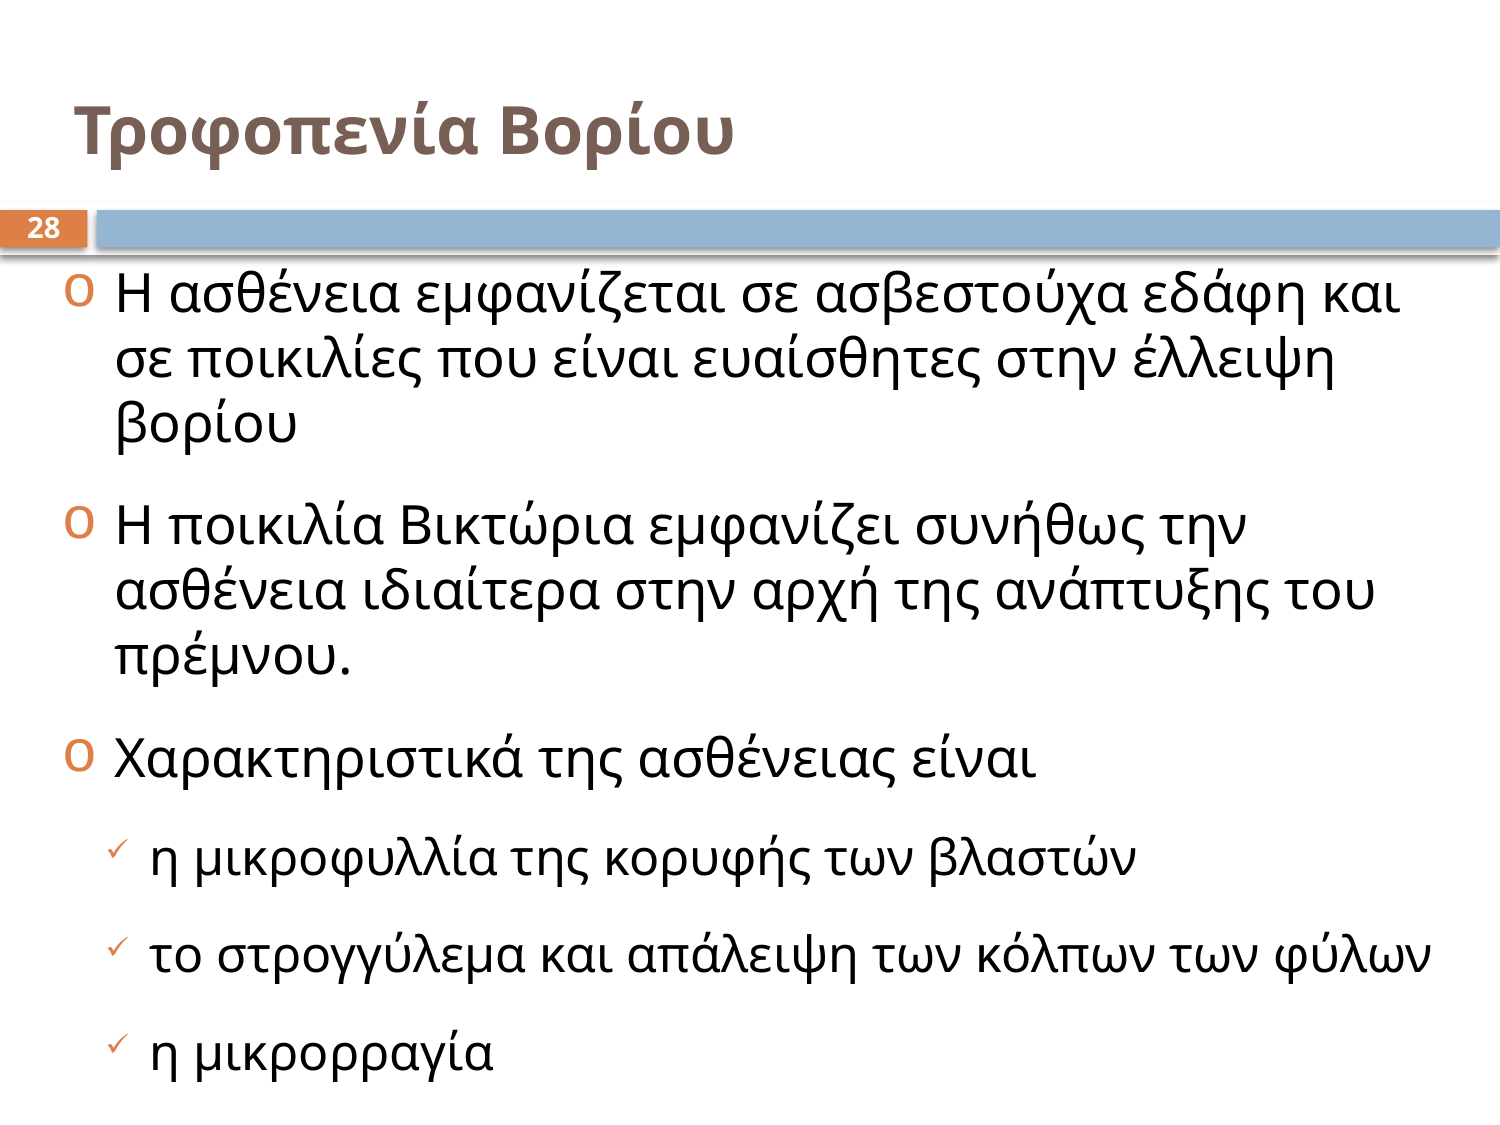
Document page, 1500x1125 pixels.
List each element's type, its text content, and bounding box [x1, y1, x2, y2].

slide_number 28 [0, 208, 88, 249]
title Τροφοπενία Βορίου [58, 46, 1397, 210]
list Η ασθένεια εμφανίζεται σε ασβεστούχα εδάφη και σε ποικιλίες που είναι ευαίσθητες στην έλλειψη βορίου Η ποικιλία Βικτώρια εμφανίζει συνήθως την ασθένεια ιδιαίτερα στην αρχή της ανάπτυξης του πρέμνου. Χαρακτηριστικά της ασθένειας είναι η μικροφυλλία της κορυφής των βλαστών το στρογγύλεμα και απάλειψη των κόλπων των φύλων η μικρορραγία η ξήρανση της κορυφής και των ελίκων [46, 250, 1465, 1079]
